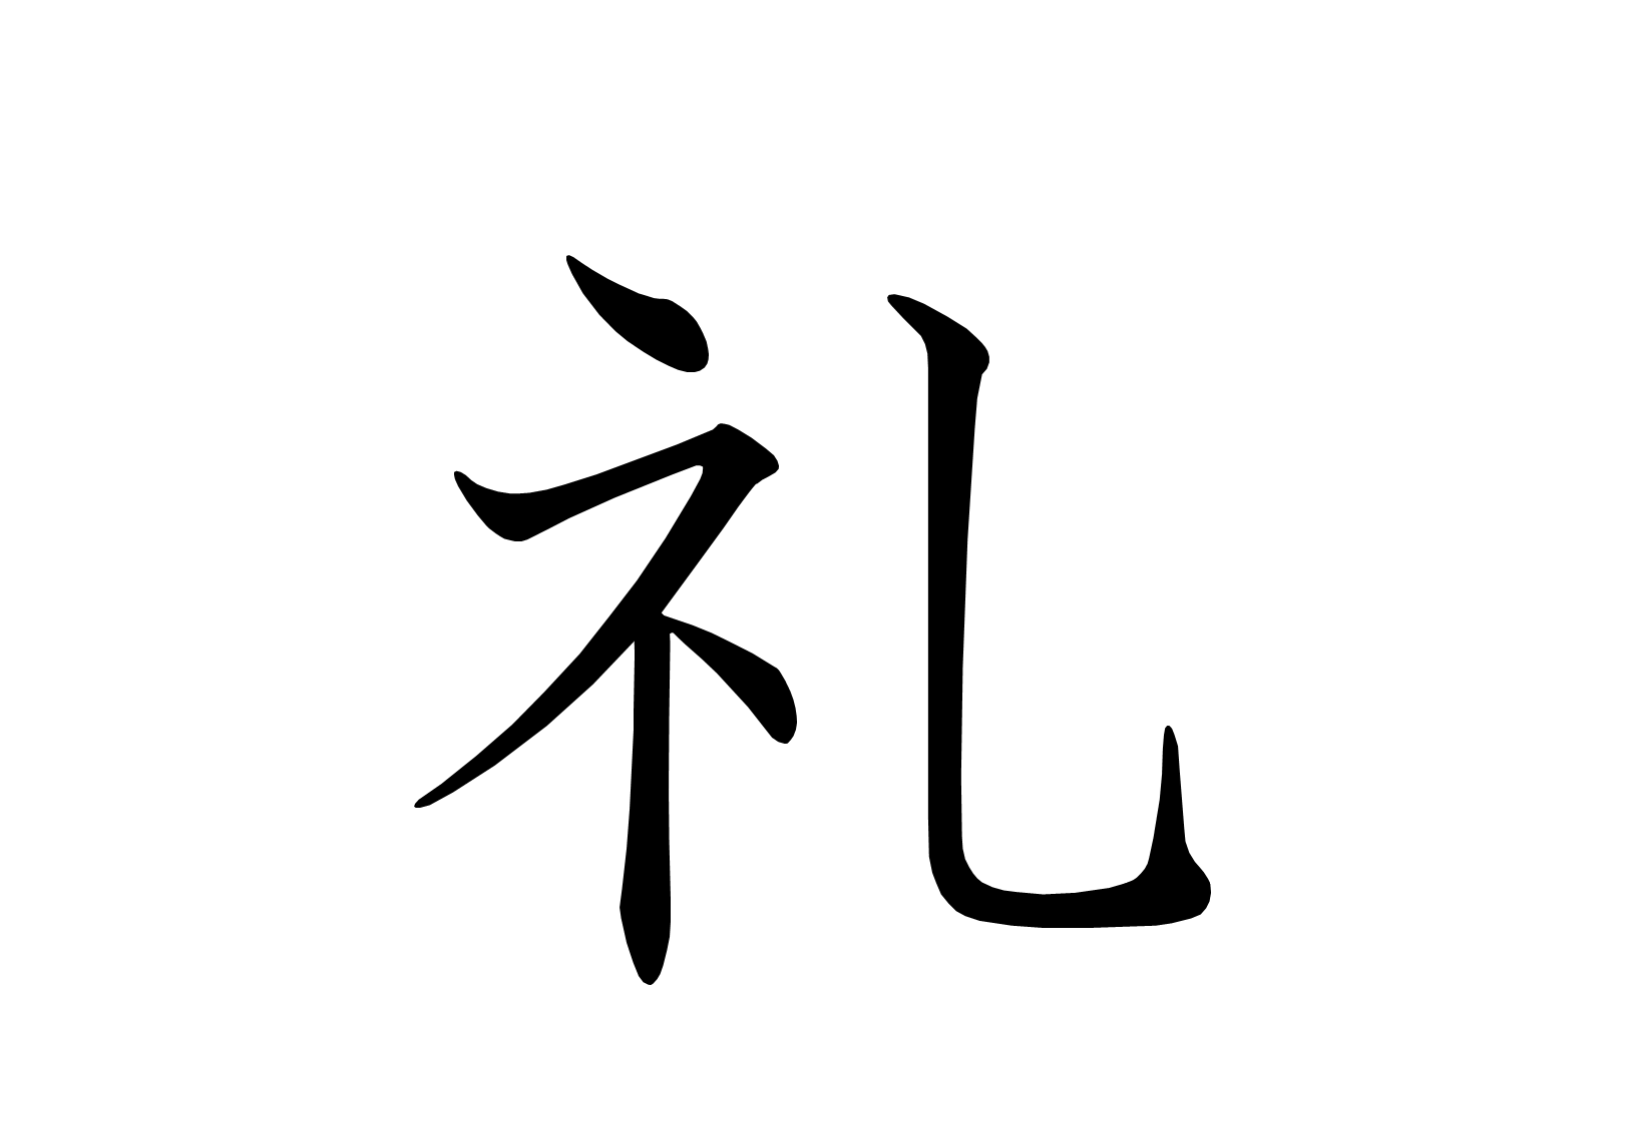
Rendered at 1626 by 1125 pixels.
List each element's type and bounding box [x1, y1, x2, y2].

picture [414, 254, 1211, 985]
